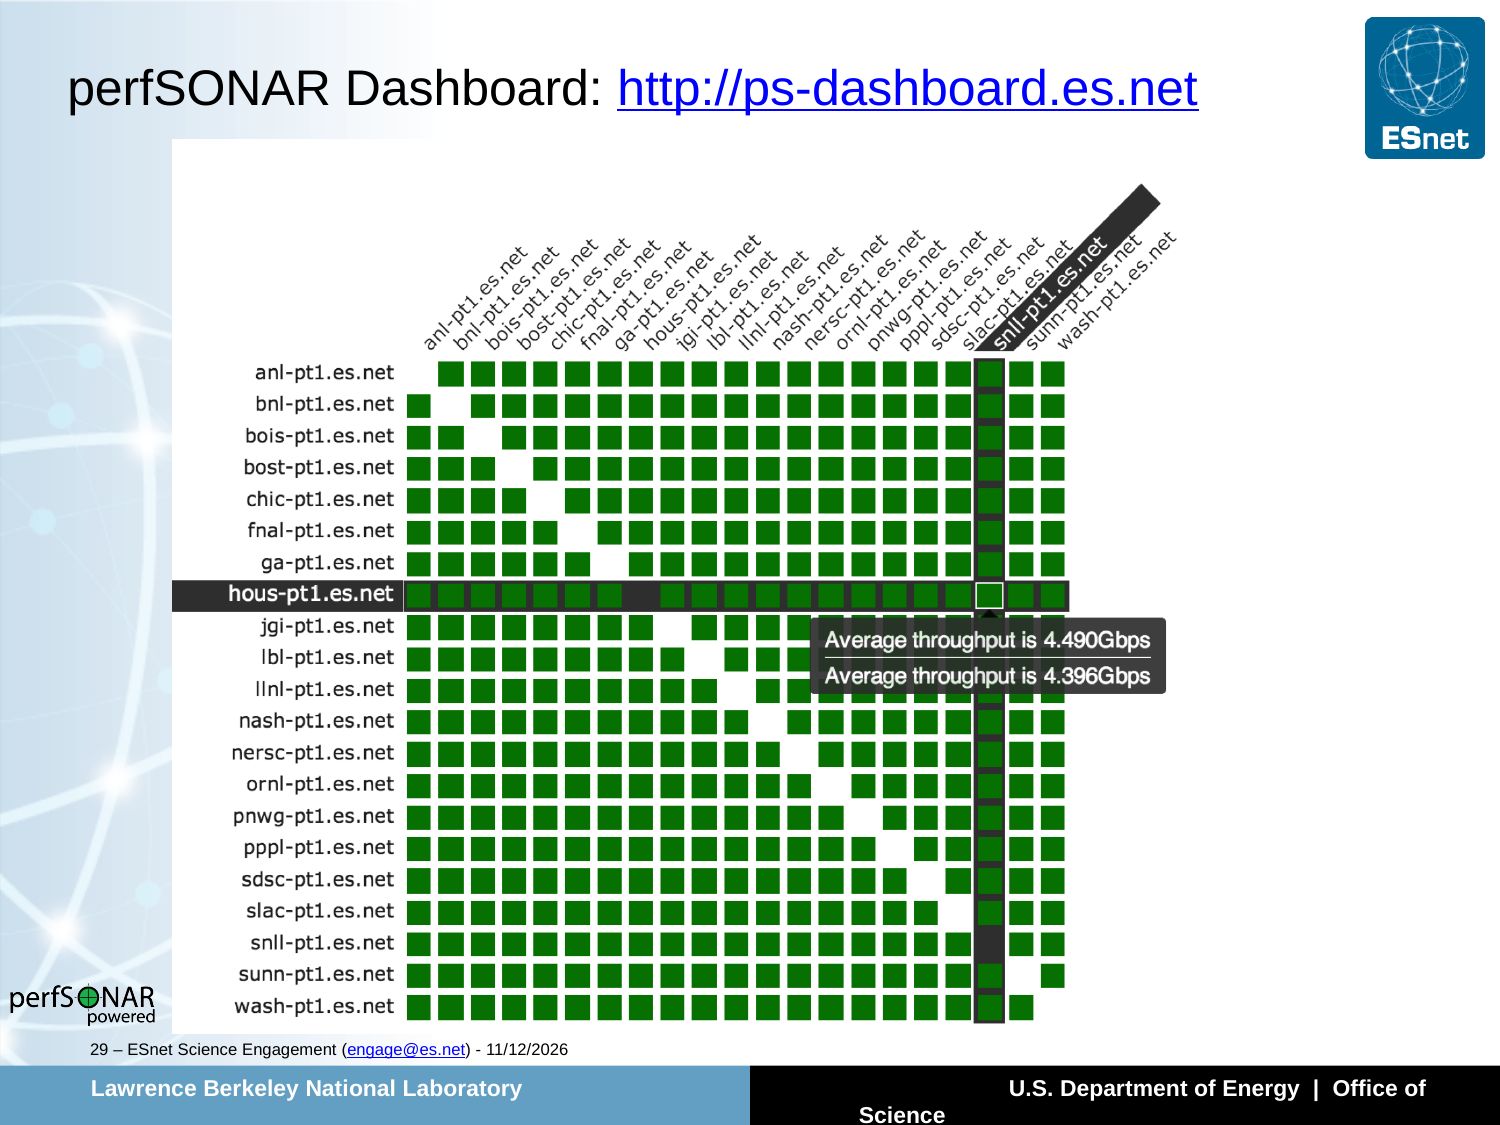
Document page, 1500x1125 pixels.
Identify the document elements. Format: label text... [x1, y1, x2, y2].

picture [1437, 39, 1443, 58]
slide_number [75, 1034, 607, 1064]
picture [0, 0, 1236, 1065]
picture [1402, 45, 1410, 62]
picture [1407, 28, 1413, 36]
picture [1389, 88, 1400, 94]
picture [1412, 84, 1421, 91]
picture [1454, 41, 1460, 48]
picture [1457, 130, 1468, 148]
picture [1434, 76, 1441, 84]
picture [1424, 134, 1437, 148]
picture [1383, 127, 1399, 148]
picture [1460, 59, 1468, 67]
text_box perfSONAR Dashboard: http://ps-dashboard.es.net [52, 32, 1217, 140]
picture [1441, 134, 1454, 148]
picture [1419, 107, 1428, 116]
picture [1434, 26, 1440, 33]
picture [1402, 127, 1420, 149]
picture [1406, 72, 1413, 84]
